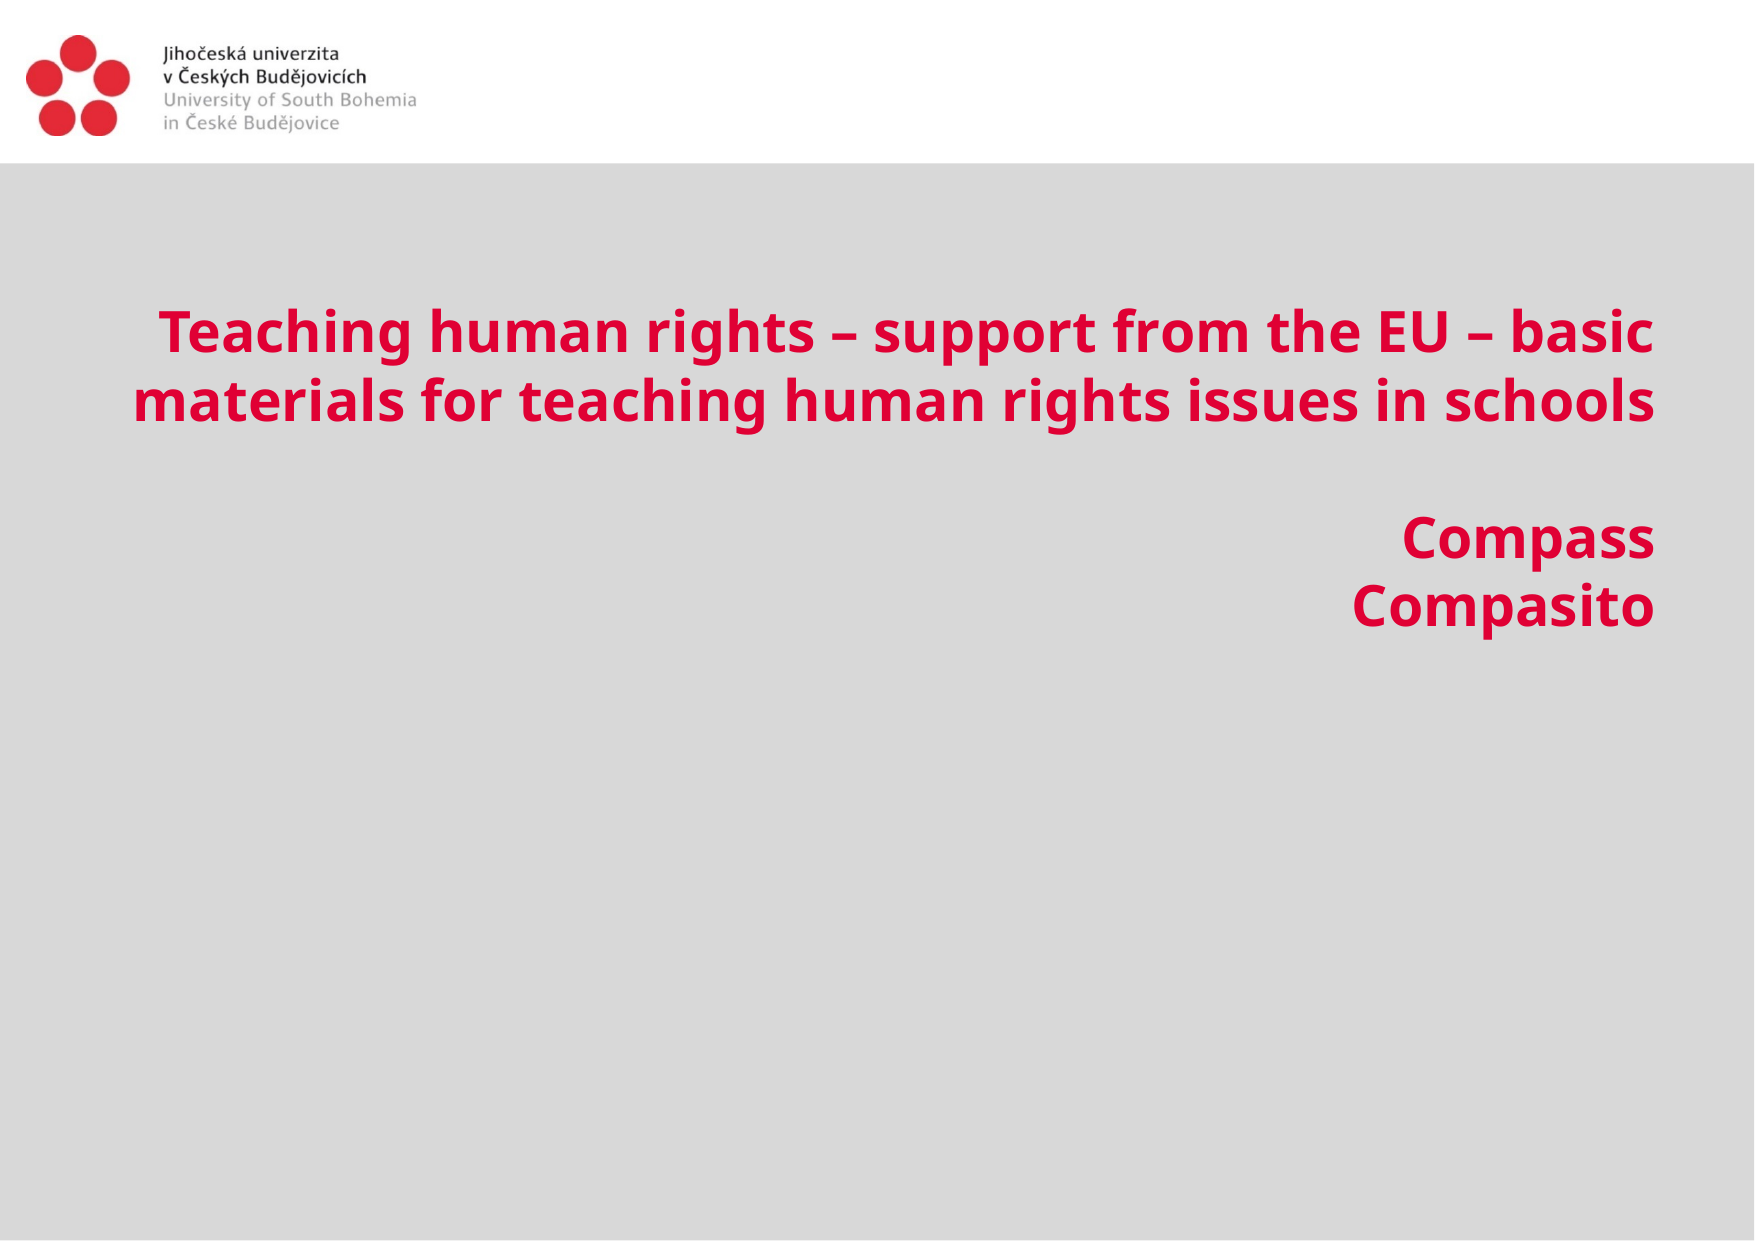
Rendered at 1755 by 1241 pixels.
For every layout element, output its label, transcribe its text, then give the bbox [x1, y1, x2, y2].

picture [26, 35, 417, 136]
title Teaching human rights – support from the EU – basic materials for teaching human rights issues in schools Compass Compasito [105, 257, 1671, 745]
